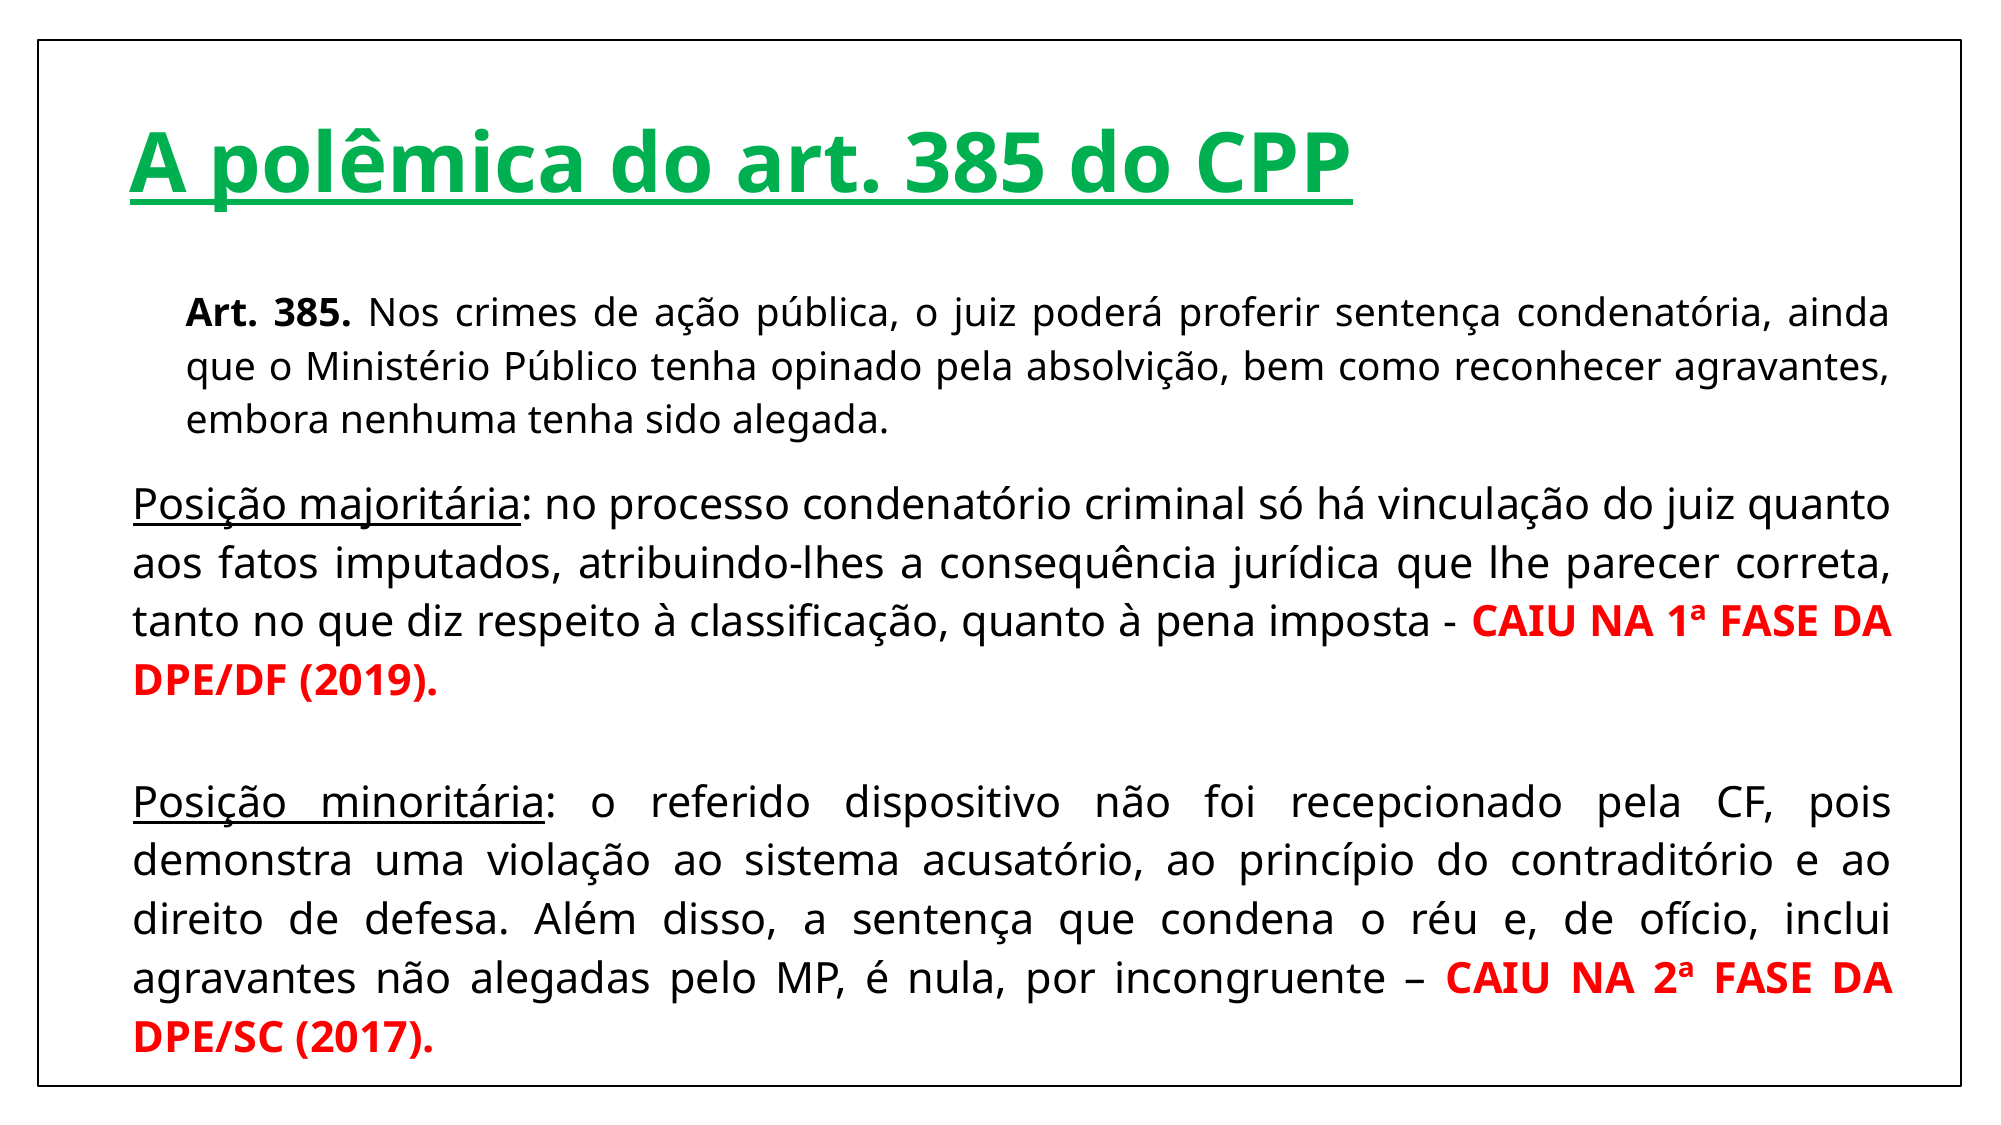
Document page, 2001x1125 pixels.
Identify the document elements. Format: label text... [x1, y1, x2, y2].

list Art. 385. Nos crimes de ação pública, o juiz poderá proferir sentença condenatória, ainda que o Ministério Público tenha opinado pela absolvição, bem como reconhecer agravantes, embora nenhuma tenha sido alegada. Posição majoritária: no processo condenatório criminal só há vinculação do juiz quanto aos fatos imputados, atribuindo-lhes a consequência jurídica que lhe parecer correta, tanto no que diz respeito à classificação, quanto à pena imposta - CAIU NA 1ª FASE DA DPE/DF (2019). Posição minoritária: o referido dispositivo não foi recepcionado pela CF, pois demonstra uma violação ao sistema acusatório, ao princípio do contraditório e ao direito de defesa. Além disso, a sentença que condena o réu e, de ofício, inclui agravantes não alegadas pelo MP, é nula, por incongruente – CAIU NA 2ª FASE DA DPE/SC (2017). [114, 273, 1909, 1073]
title A polêmica do art. 385 do CPP [114, 81, 1840, 250]
